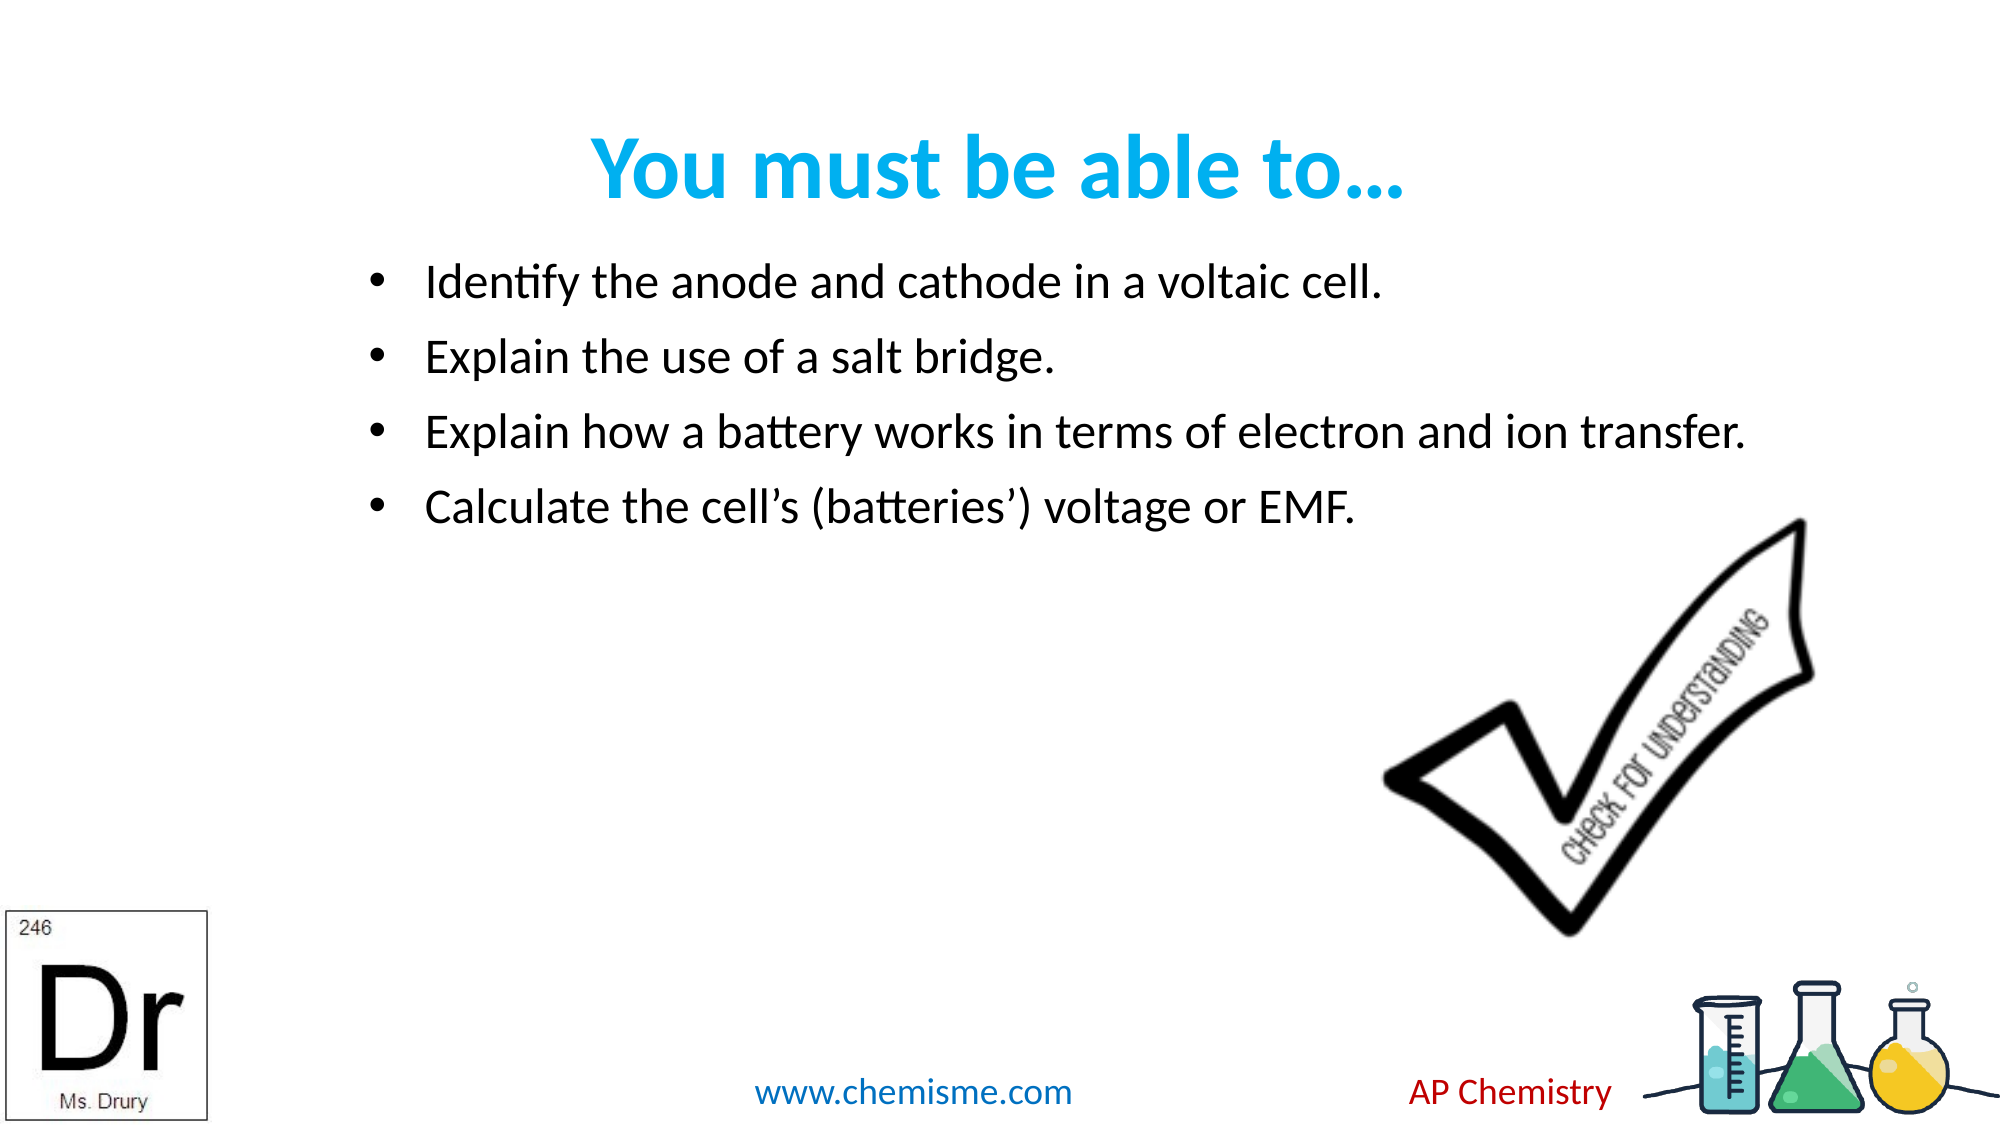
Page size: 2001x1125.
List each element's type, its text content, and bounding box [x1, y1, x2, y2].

picture [1364, 465, 2001, 1125]
title You must be able to… [137, 59, 1863, 278]
picture [0, 905, 212, 1125]
list Identify the anode and cathode in a voltaic cell. Explain the use of a salt bridge. Explain how a battery works in terms of electron and ion transfer. Calculate the cell’s (batteries’) voltage or EMF. [346, 248, 1788, 991]
